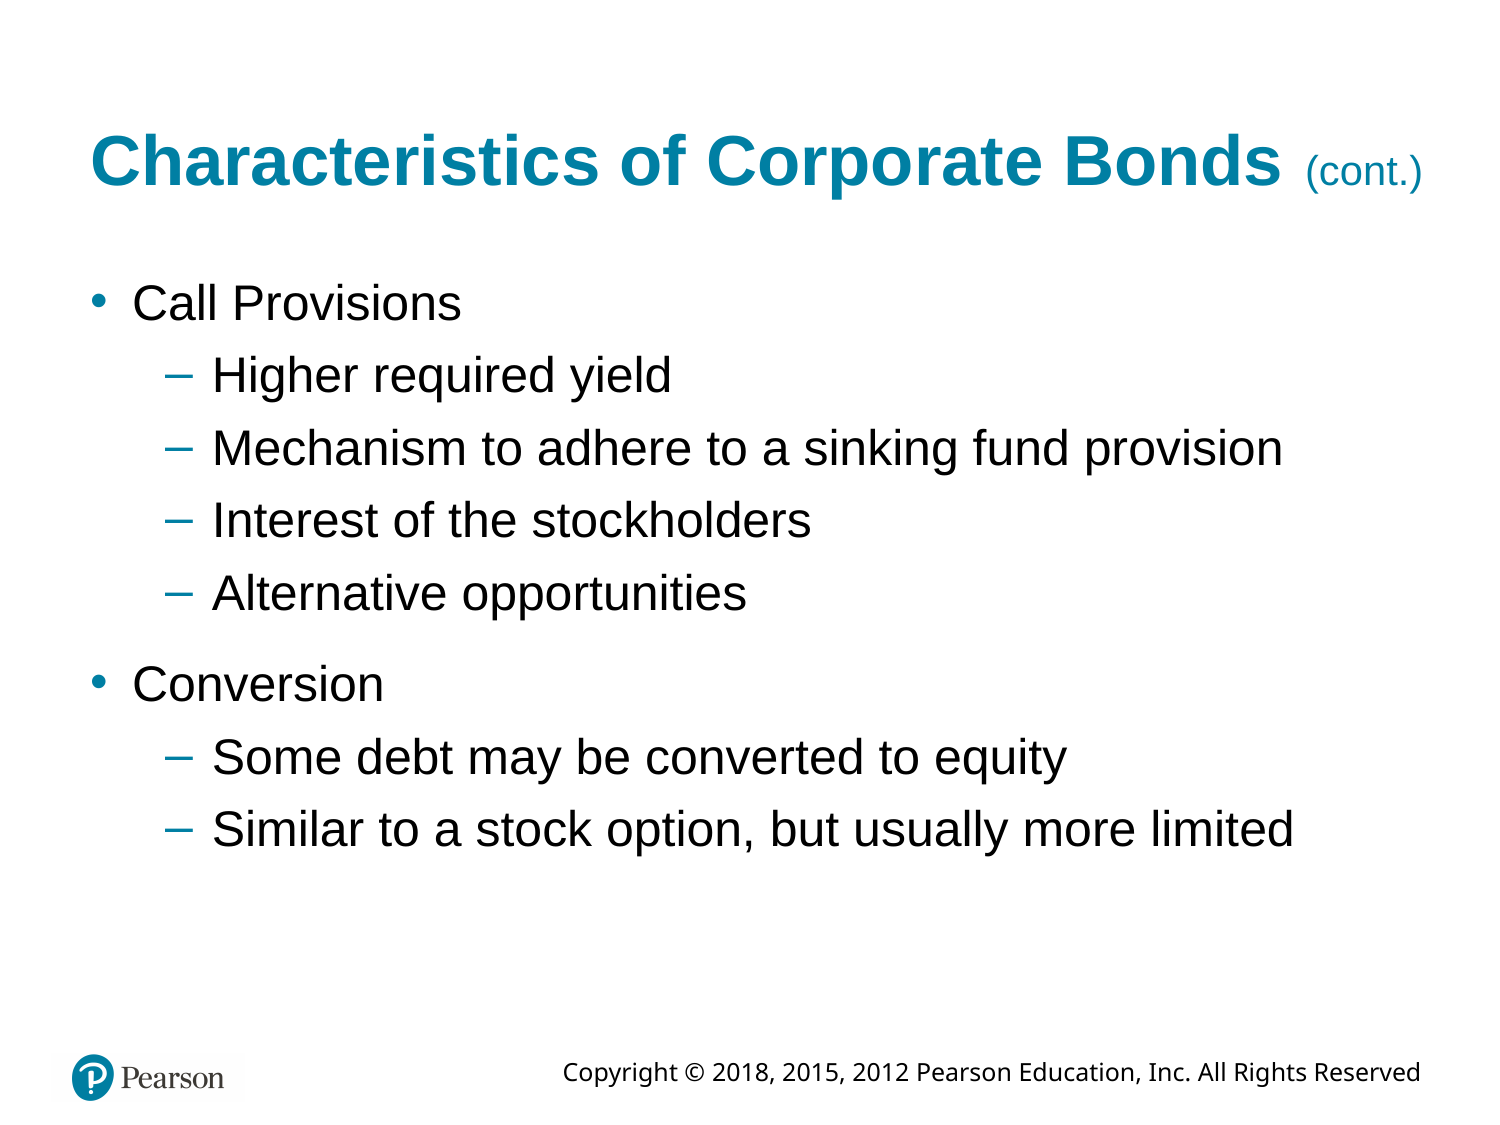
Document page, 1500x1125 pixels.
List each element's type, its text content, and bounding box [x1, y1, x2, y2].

title Characteristics of Corporate Bonds (cont.) [75, 35, 1469, 216]
list Call Provisions Higher required yield Mechanism to adhere to a sinking fund provision Interest of the stockholders Alternative opportunities Conversion Some debt may be converted to equity Similar to a stock option, but usually more limited [75, 255, 1425, 1008]
picture [51, 1053, 245, 1102]
